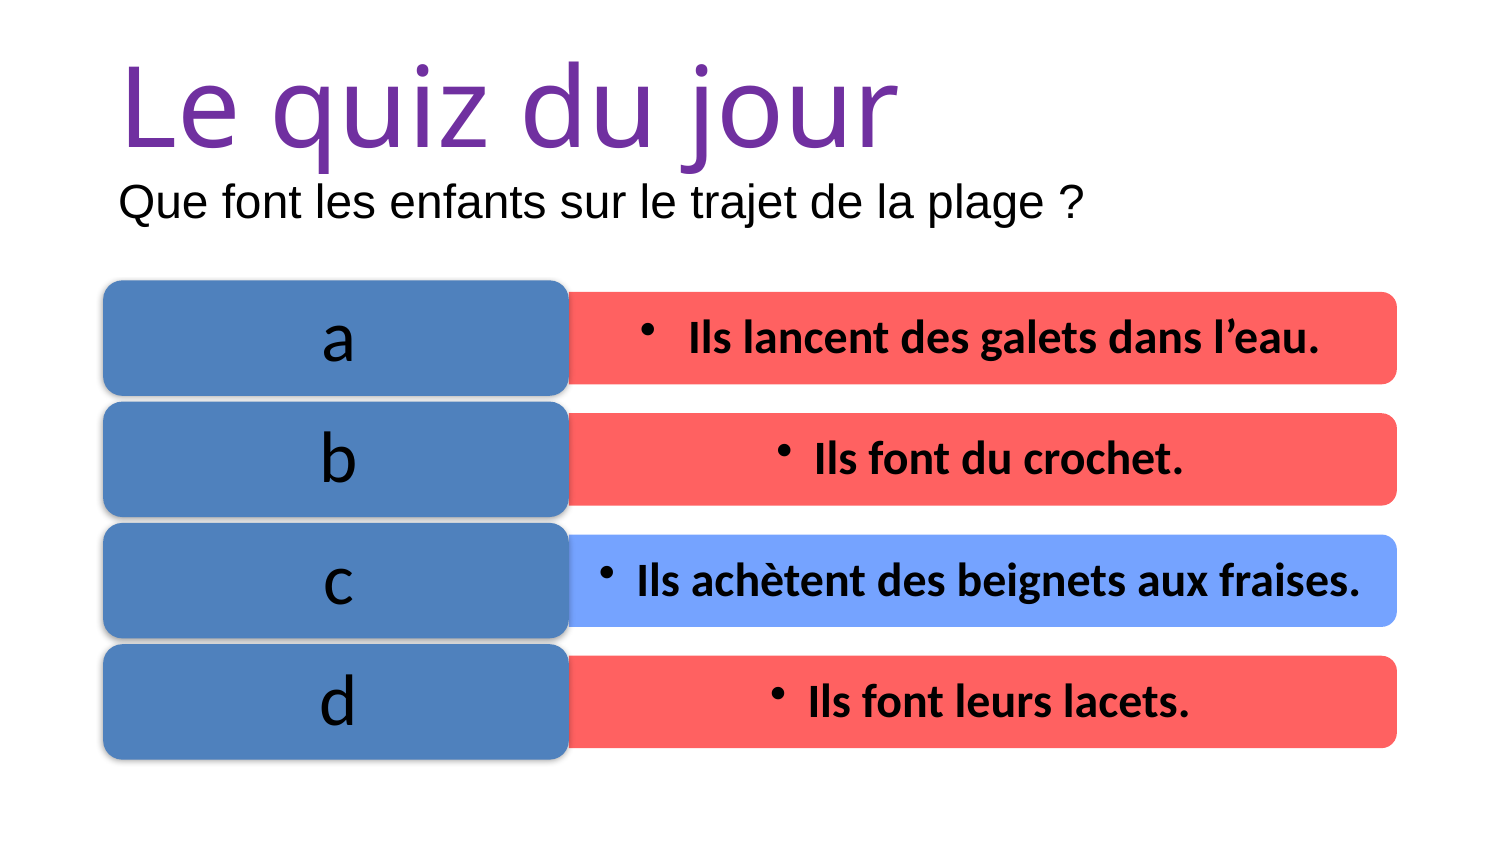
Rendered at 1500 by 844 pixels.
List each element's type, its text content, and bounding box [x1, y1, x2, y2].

title Le quiz du jour Que font les enfants sur le trajet de la plage ? [103, 30, 1397, 233]
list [102, 279, 1398, 761]
